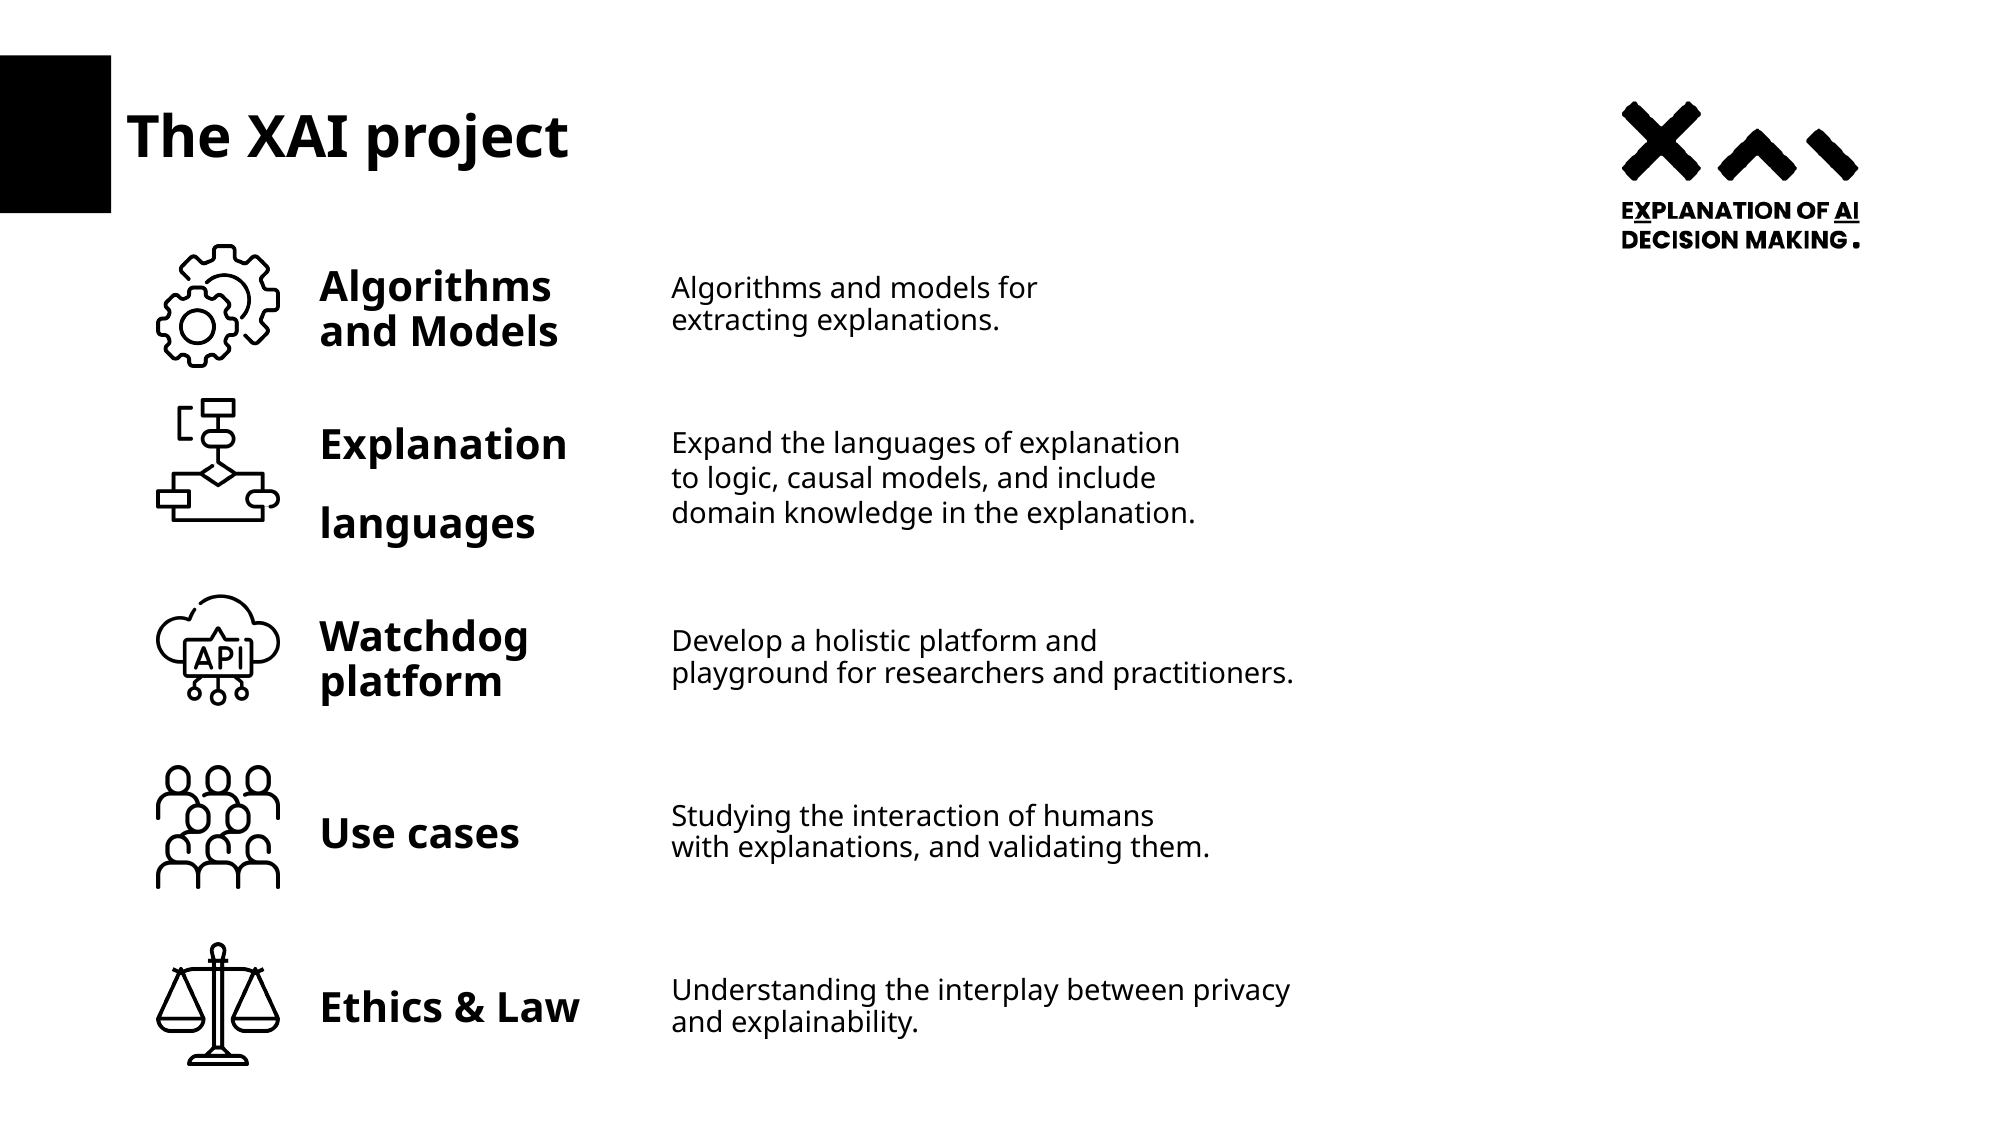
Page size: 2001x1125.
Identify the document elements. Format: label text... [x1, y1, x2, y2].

list Algorithms and models for extracting explanations. [656, 228, 1256, 383]
text_box [0, 55, 112, 214]
picture [155, 588, 280, 712]
list Develop a holistic platform and playground for researchers and practitioners. [656, 580, 1518, 735]
picture [1600, 80, 1879, 269]
list Algorithms and Models [304, 231, 619, 391]
list Watchdog platform [304, 580, 619, 740]
list Understanding the interplay between privacy and explainability. [656, 930, 1518, 1084]
list Use cases [304, 755, 619, 914]
list Ethics & Law [304, 930, 619, 1089]
text_box The XAI project [112, 55, 1720, 212]
picture [155, 765, 280, 889]
picture [155, 398, 280, 522]
picture [155, 243, 280, 368]
list Studying the interaction of humans with explanations, and validating them. [656, 755, 1518, 910]
list Explanation languages [304, 406, 619, 565]
picture [155, 942, 280, 1066]
list Expand the languages of explanation to logic, causal models, and include domain knowledge in the explanation. [656, 400, 1518, 554]
